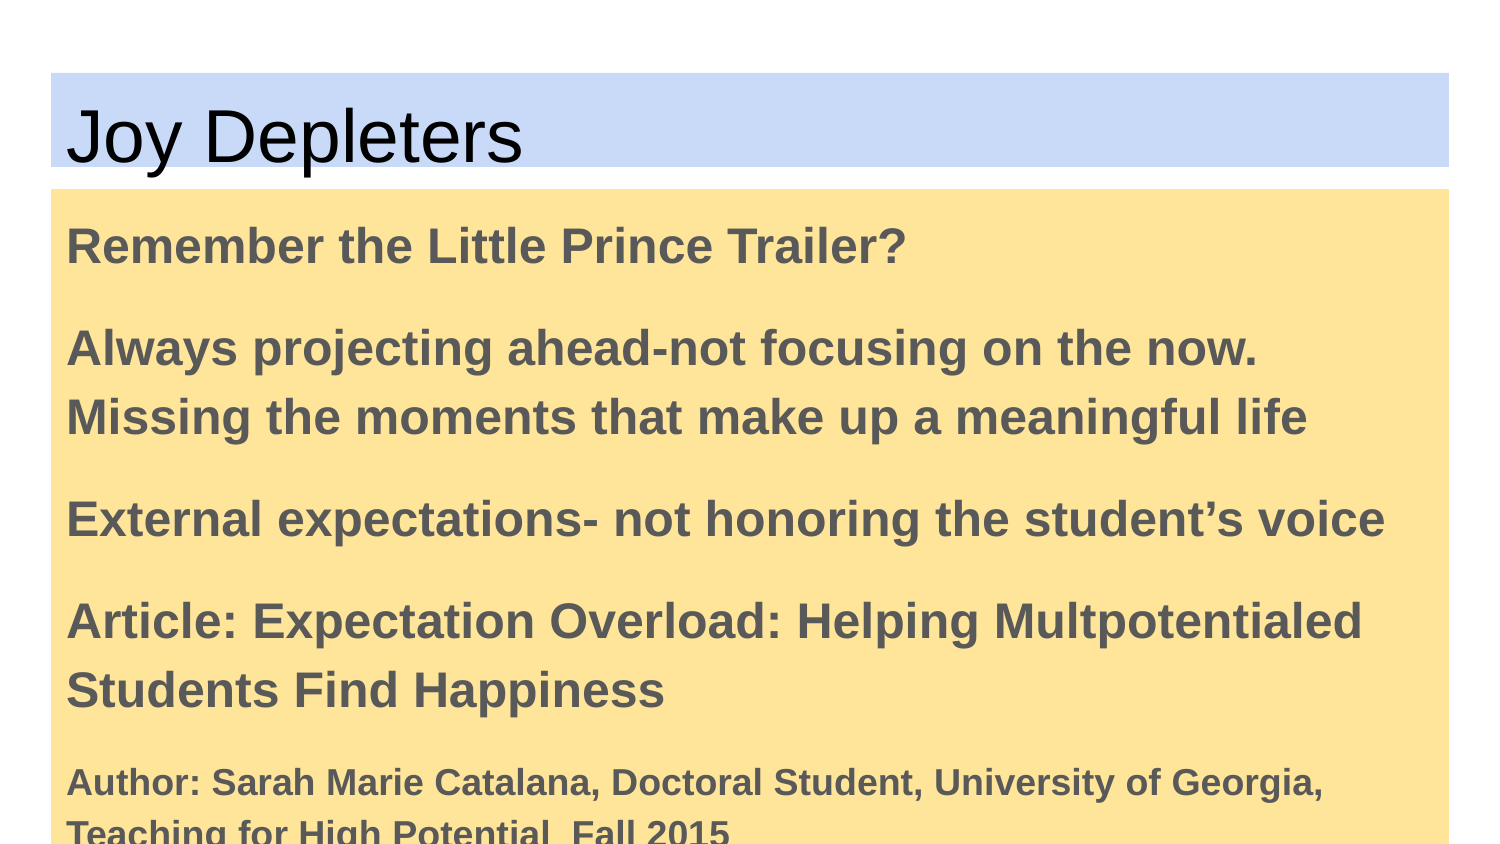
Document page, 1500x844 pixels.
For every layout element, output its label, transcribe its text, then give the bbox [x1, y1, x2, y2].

title Joy Depleters [51, 72, 1449, 167]
list Remember the Little Prince Trailer? Always projecting ahead-not focusing on the now. Missing the moments that make up a meaningful life External expectations- not honoring the student’s voice Article: Expectation Overload: Helping Multpotentialed Students Find Happiness Author: Sarah Marie Catalana, Doctoral Student, University of Georgia, Teaching for High Potential Fall 2015 [51, 189, 1449, 844]
